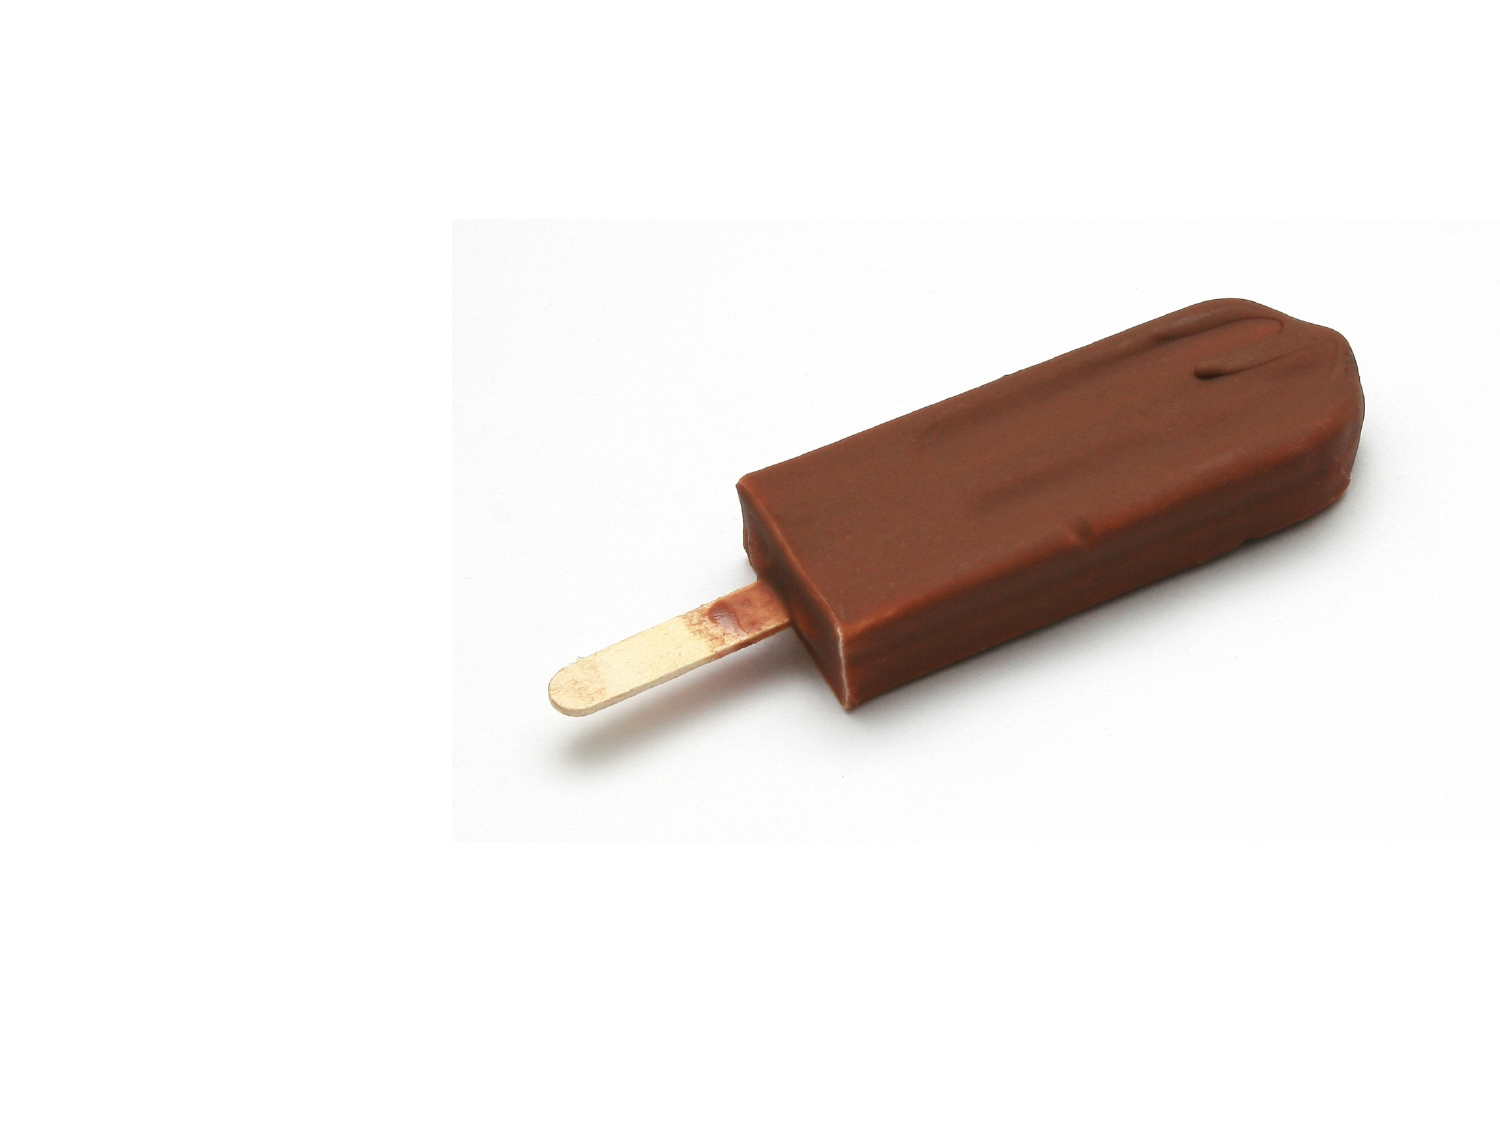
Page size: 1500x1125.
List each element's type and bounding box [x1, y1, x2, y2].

picture [451, 219, 1500, 842]
